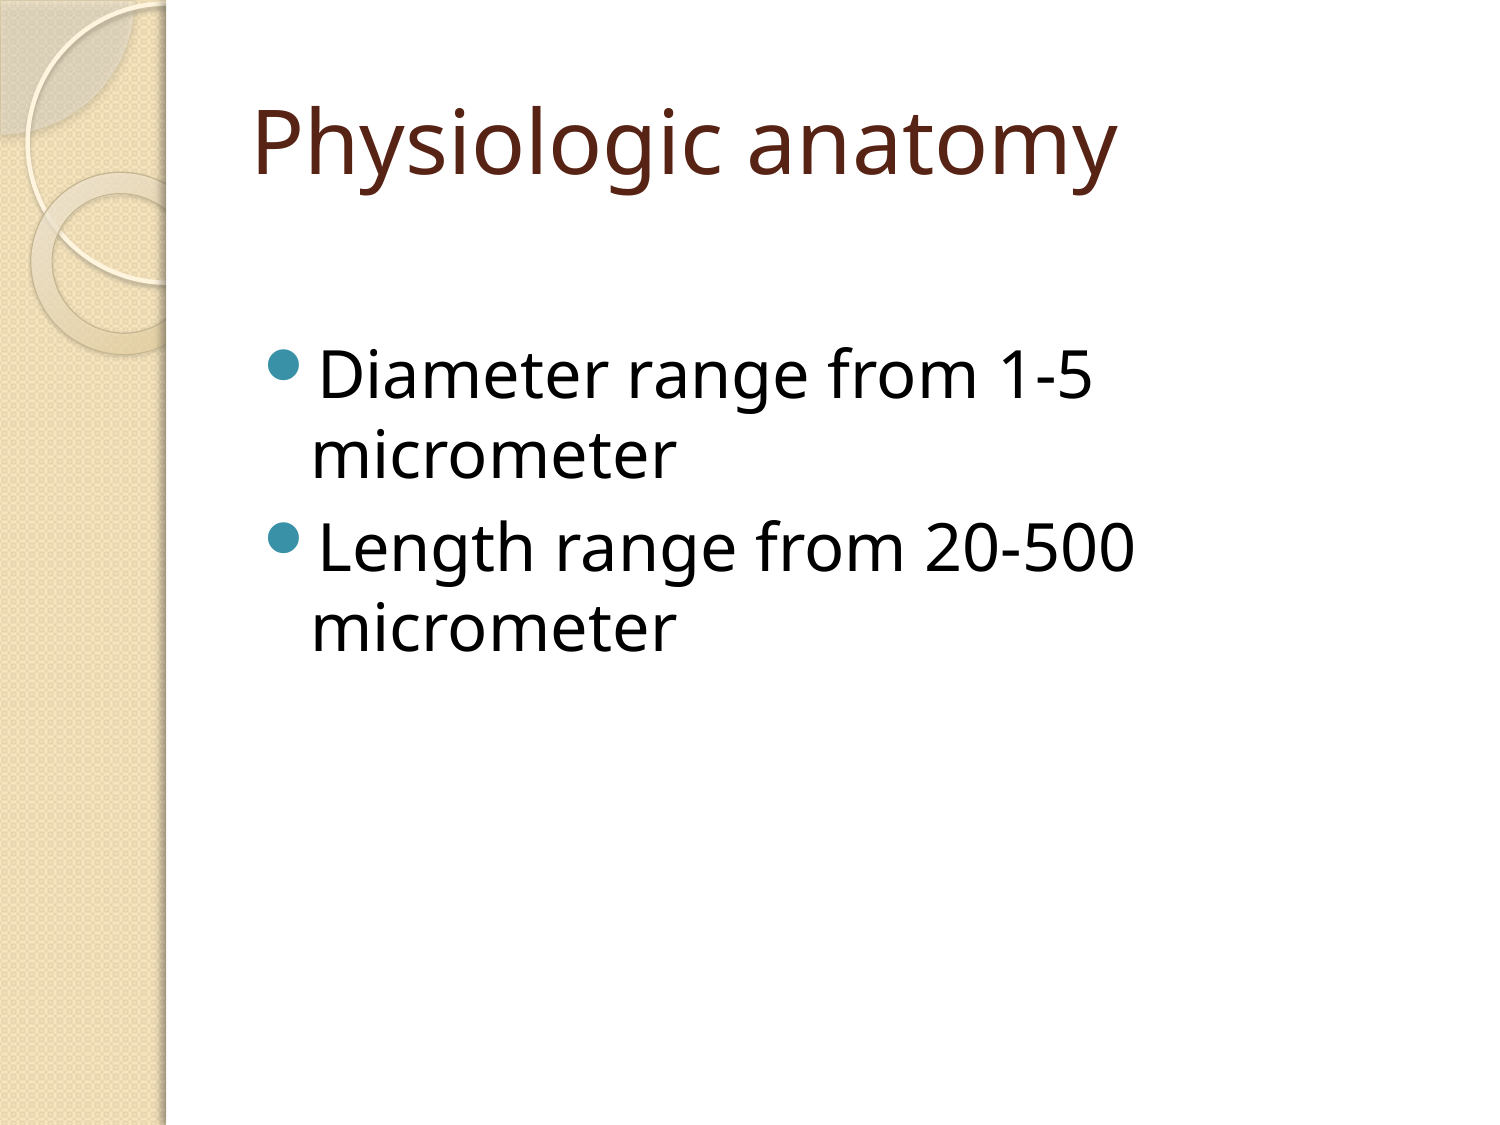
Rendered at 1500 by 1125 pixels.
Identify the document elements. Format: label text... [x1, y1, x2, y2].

list Diameter range from 1-5 micrometer Length range from 20-500 micrometer [235, 324, 1466, 1025]
title Physiologic anatomy [235, 45, 1466, 233]
